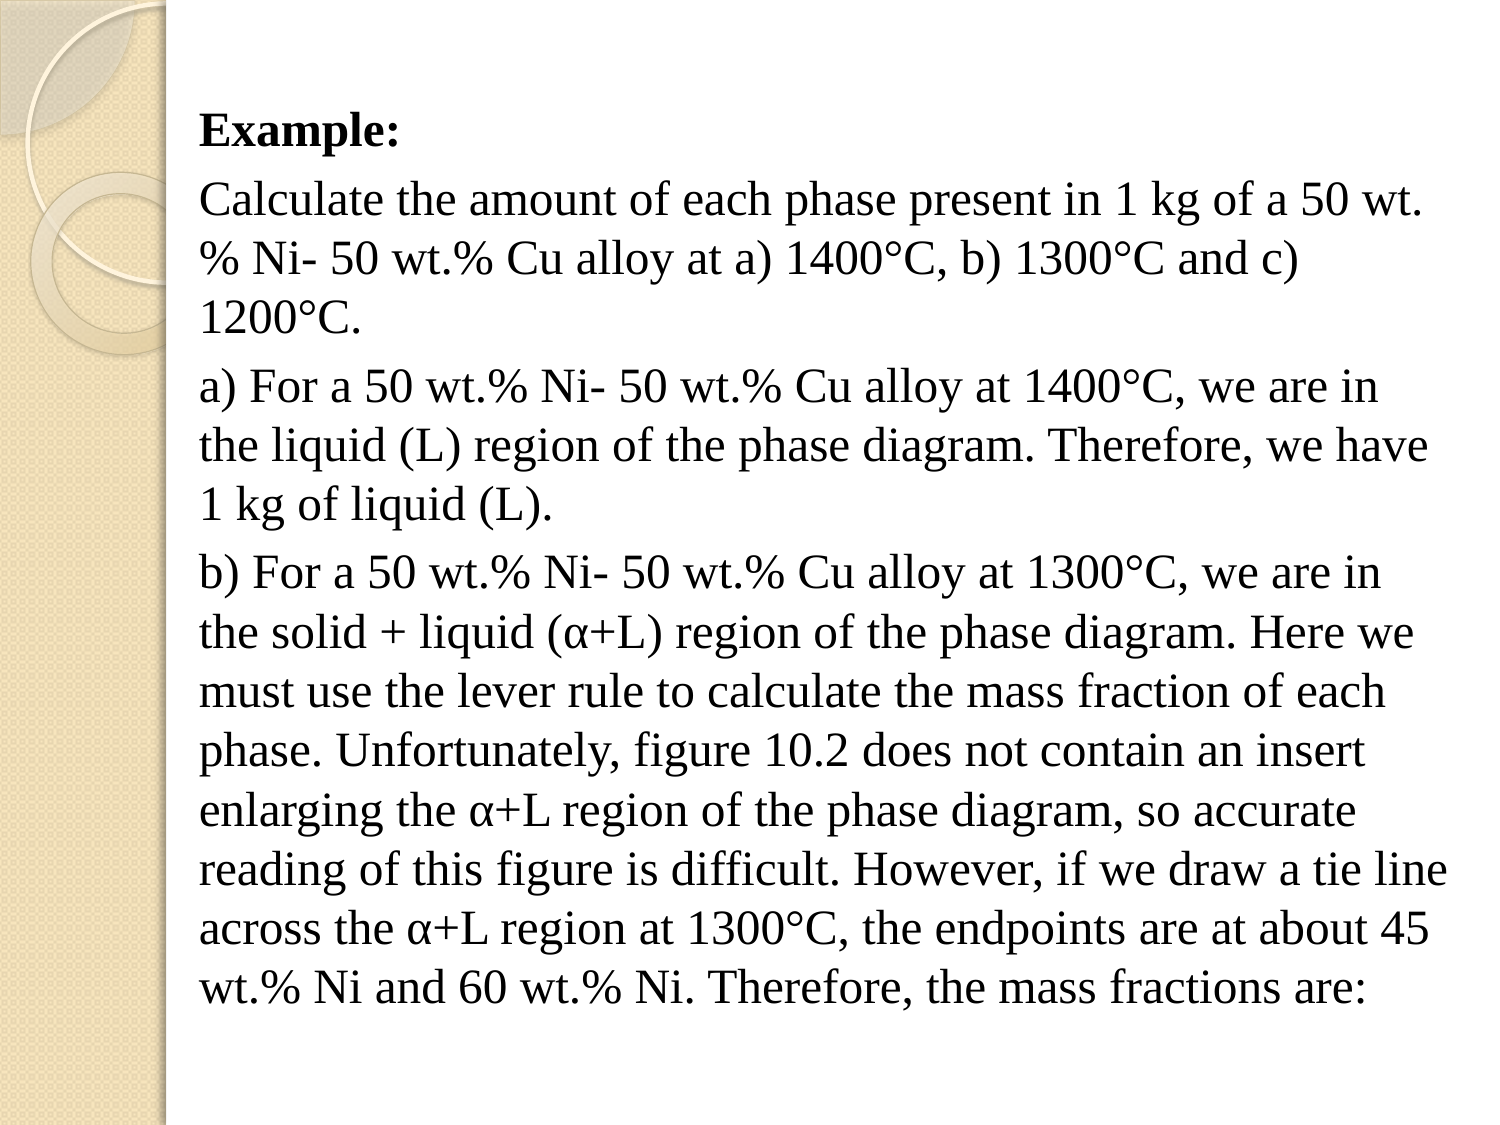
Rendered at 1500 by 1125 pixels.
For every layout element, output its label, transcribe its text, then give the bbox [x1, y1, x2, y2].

list Example: Calculate the amount of each phase present in 1 kg of a 50 wt.% Ni- 50 wt.% Cu alloy at a) 1400°C, b) 1300°C and c) 1200°C. a) For a 50 wt.% Ni- 50 wt.% Cu alloy at 1400°C, we are in the liquid (L) region of the phase diagram. Therefore, we have 1 kg of liquid (L). b) For a 50 wt.% Ni- 50 wt.% Cu alloy at 1300°C, we are in the solid + liquid (α+L) region of the phase diagram. Here we must use the lever rule to calculate the mass fraction of each phase. Unfortunately, figure 10.2 does not contain an insert enlarging the α+L region of the phase diagram, so accurate reading of this figure is difficult. However, if we draw a tie line across the α+L region at 1300°C, the endpoints are at about 45 wt.% Ni and 60 wt.% Ni. Therefore, the mass fractions are: [171, 90, 1466, 1025]
